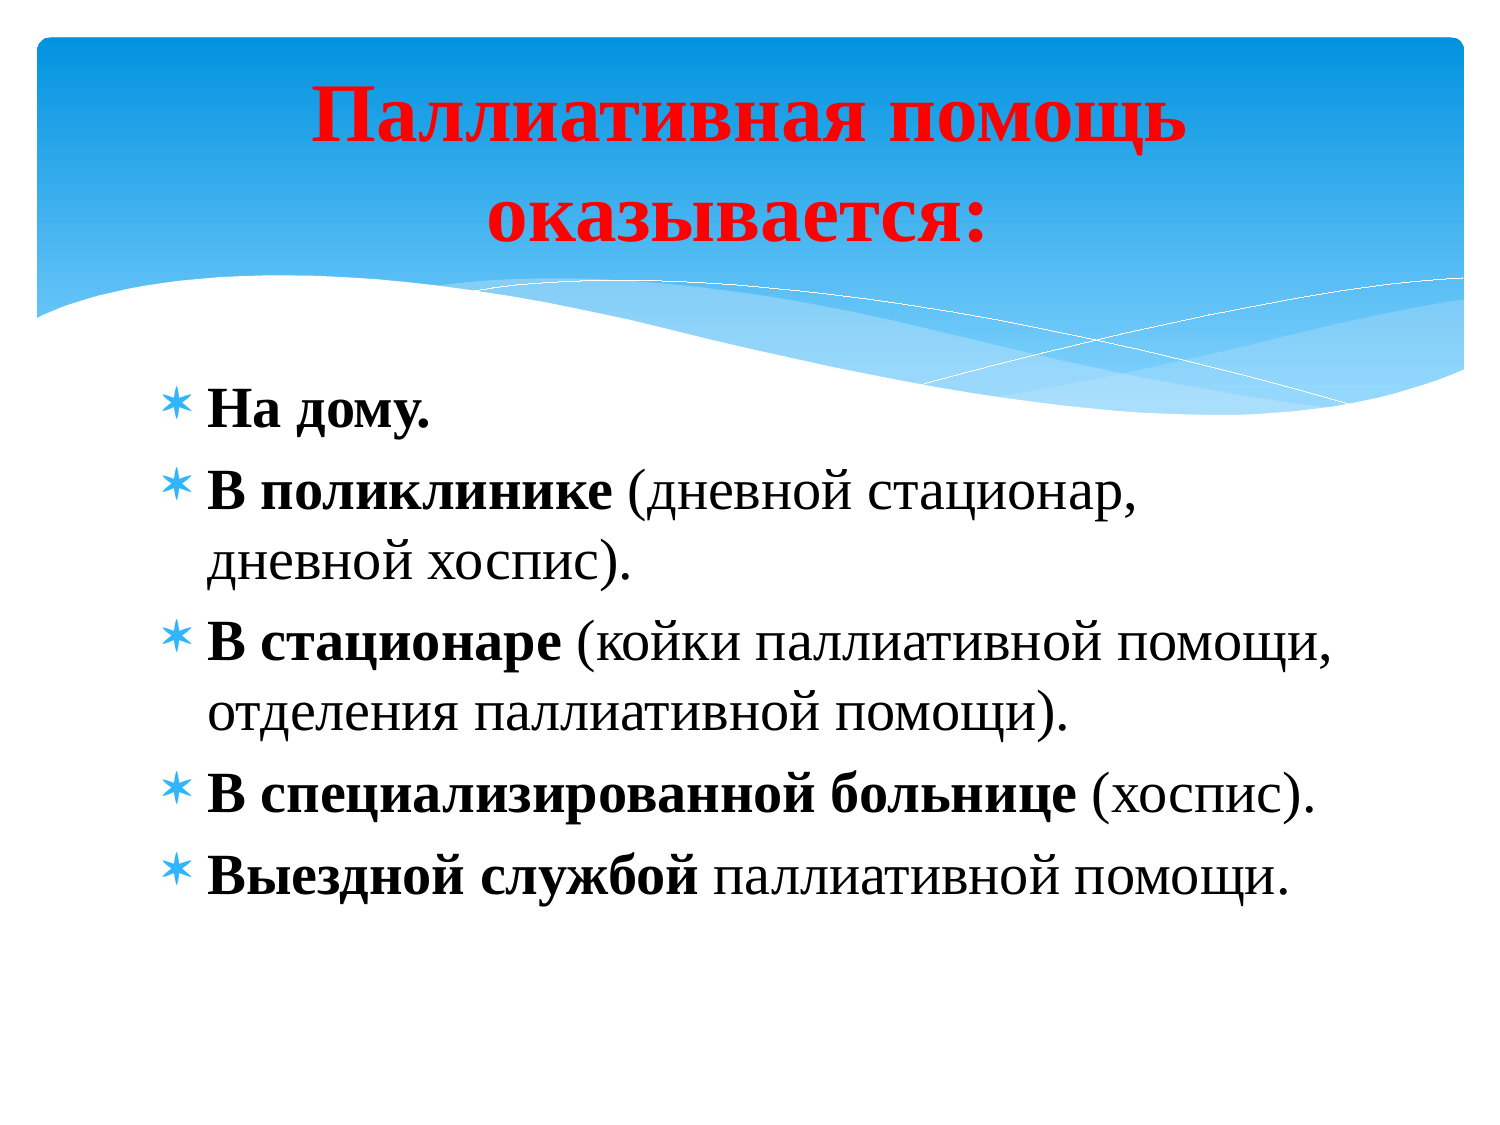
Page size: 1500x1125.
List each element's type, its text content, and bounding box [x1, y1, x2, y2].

title Паллиативная помощь оказывается: [75, 55, 1425, 261]
list На дому. В поликлинике (дневной стационар, дневной хоспис). В стационаре (койки паллиативной помощи, отделения паллиативной помощи). В специализированной больнице (хоспис). Выездной службой паллиативной помощи. [147, 361, 1363, 928]
